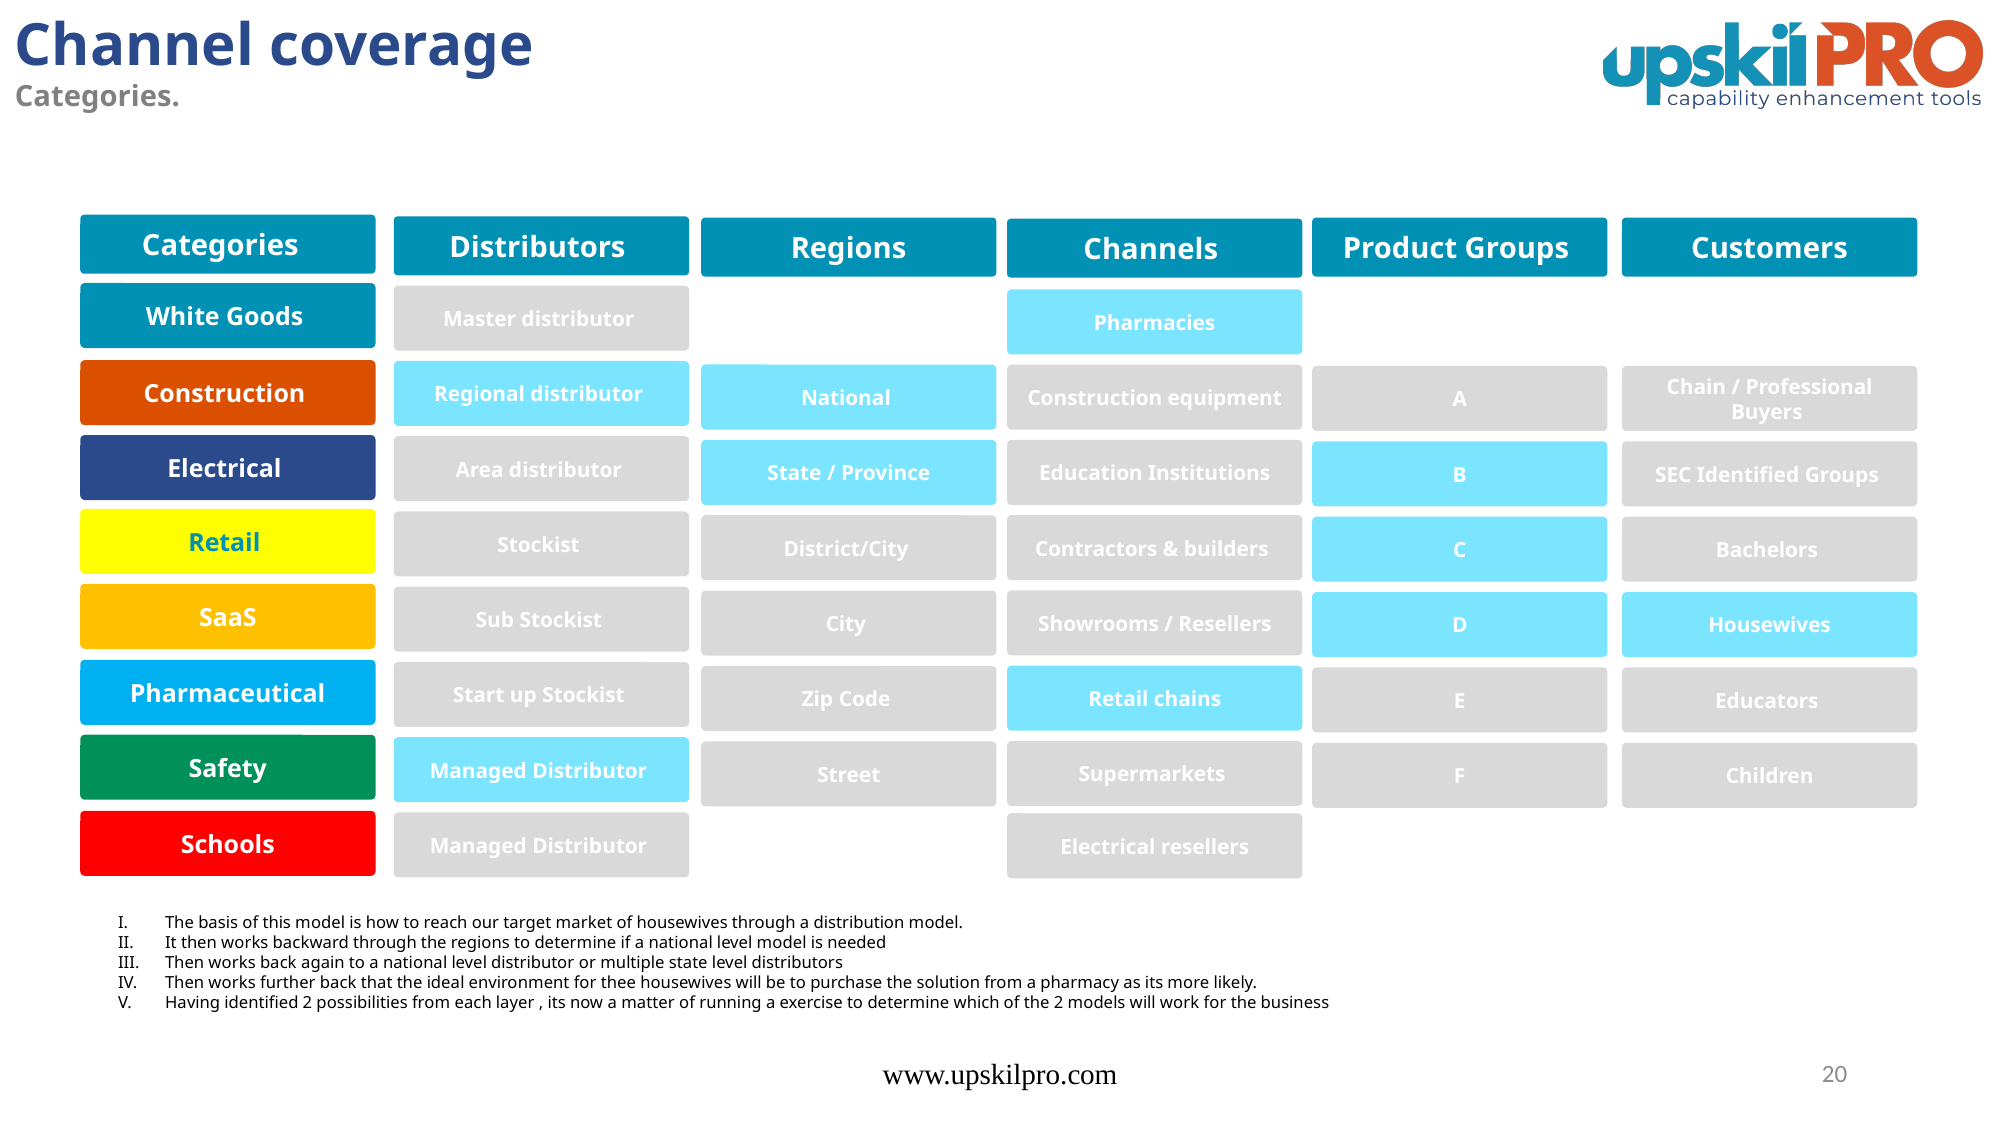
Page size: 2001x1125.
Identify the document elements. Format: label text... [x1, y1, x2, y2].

text_box Product Groups [1312, 217, 1608, 277]
text_box C [1312, 516, 1608, 582]
text_box Education Institutions [1007, 439, 1303, 505]
text_box Customers [1621, 217, 1918, 277]
text_box Supermarkets [1007, 740, 1303, 806]
text_box D [1312, 592, 1608, 658]
text_box District/City [701, 515, 997, 581]
text_box The basis of this model is how to reach our target market of housewives through a distribution model. It then works backward through the regions to determine if a national level model is needed Then works back again to a national level distributor or multiple state level distributors Then works further back that the ideal environment for thee housewives will be to purchase the solution from a pharmacy as its more likely. Having identified 2 possibilities from each layer , its now a matter of running a exercise to determine which of the 2 models will work for the business [103, 904, 1889, 1019]
text_box Zip Code [701, 665, 997, 731]
text_box National [701, 364, 997, 430]
text_box Chain / Professional Buyers [1621, 365, 1918, 431]
text_box Categories [80, 214, 376, 274]
text_box Distributors [393, 216, 690, 276]
text_box Managed Distributor [393, 737, 690, 803]
text_box Channels [1007, 218, 1303, 278]
text_box Educators [1621, 667, 1918, 733]
text_box Electrical [80, 435, 376, 501]
text_box State / Province [701, 439, 997, 505]
text_box Electrical resellers [1007, 813, 1303, 879]
text_box Managed Distributor [393, 812, 690, 878]
text_box Contractors & builders [1007, 515, 1303, 581]
text_box Schools [80, 810, 376, 876]
text_box City [701, 590, 997, 656]
text_box B [1312, 441, 1608, 507]
text_box Channel coverage Categories. [0, 0, 1563, 120]
text_box Regional distributor [393, 360, 690, 426]
text_box E [1312, 667, 1608, 733]
footer www.upskilpro.com [662, 1042, 1338, 1103]
text_box Master distributor [393, 285, 690, 351]
text_box Stockist [393, 511, 690, 577]
text_box Construction [80, 360, 376, 426]
text_box Children [1621, 742, 1918, 808]
text_box Showrooms / Resellers [1007, 590, 1303, 656]
text_box A [1312, 365, 1608, 431]
text_box Regions [701, 217, 997, 277]
text_box Pharmacies [1007, 289, 1303, 355]
text_box Area distributor [393, 436, 690, 502]
text_box Street [701, 741, 997, 807]
text_box Start up Stockist [393, 661, 690, 727]
text_box Bachelors [1621, 516, 1918, 582]
text_box SaaS [80, 583, 376, 649]
text_box SEC Identified Groups [1621, 441, 1918, 507]
text_box White Goods [80, 282, 376, 349]
text_box Safety [80, 734, 376, 800]
slide_number 20 [1412, 1042, 1863, 1103]
text_box F [1312, 742, 1608, 808]
text_box Housewives [1621, 592, 1918, 658]
text_box Construction equipment [1007, 364, 1303, 430]
text_box Retail chains [1007, 665, 1303, 731]
text_box Sub Stockist [393, 586, 690, 652]
text_box Retail [80, 508, 376, 574]
picture [1603, 20, 1983, 109]
text_box Pharmaceutical [80, 659, 376, 725]
